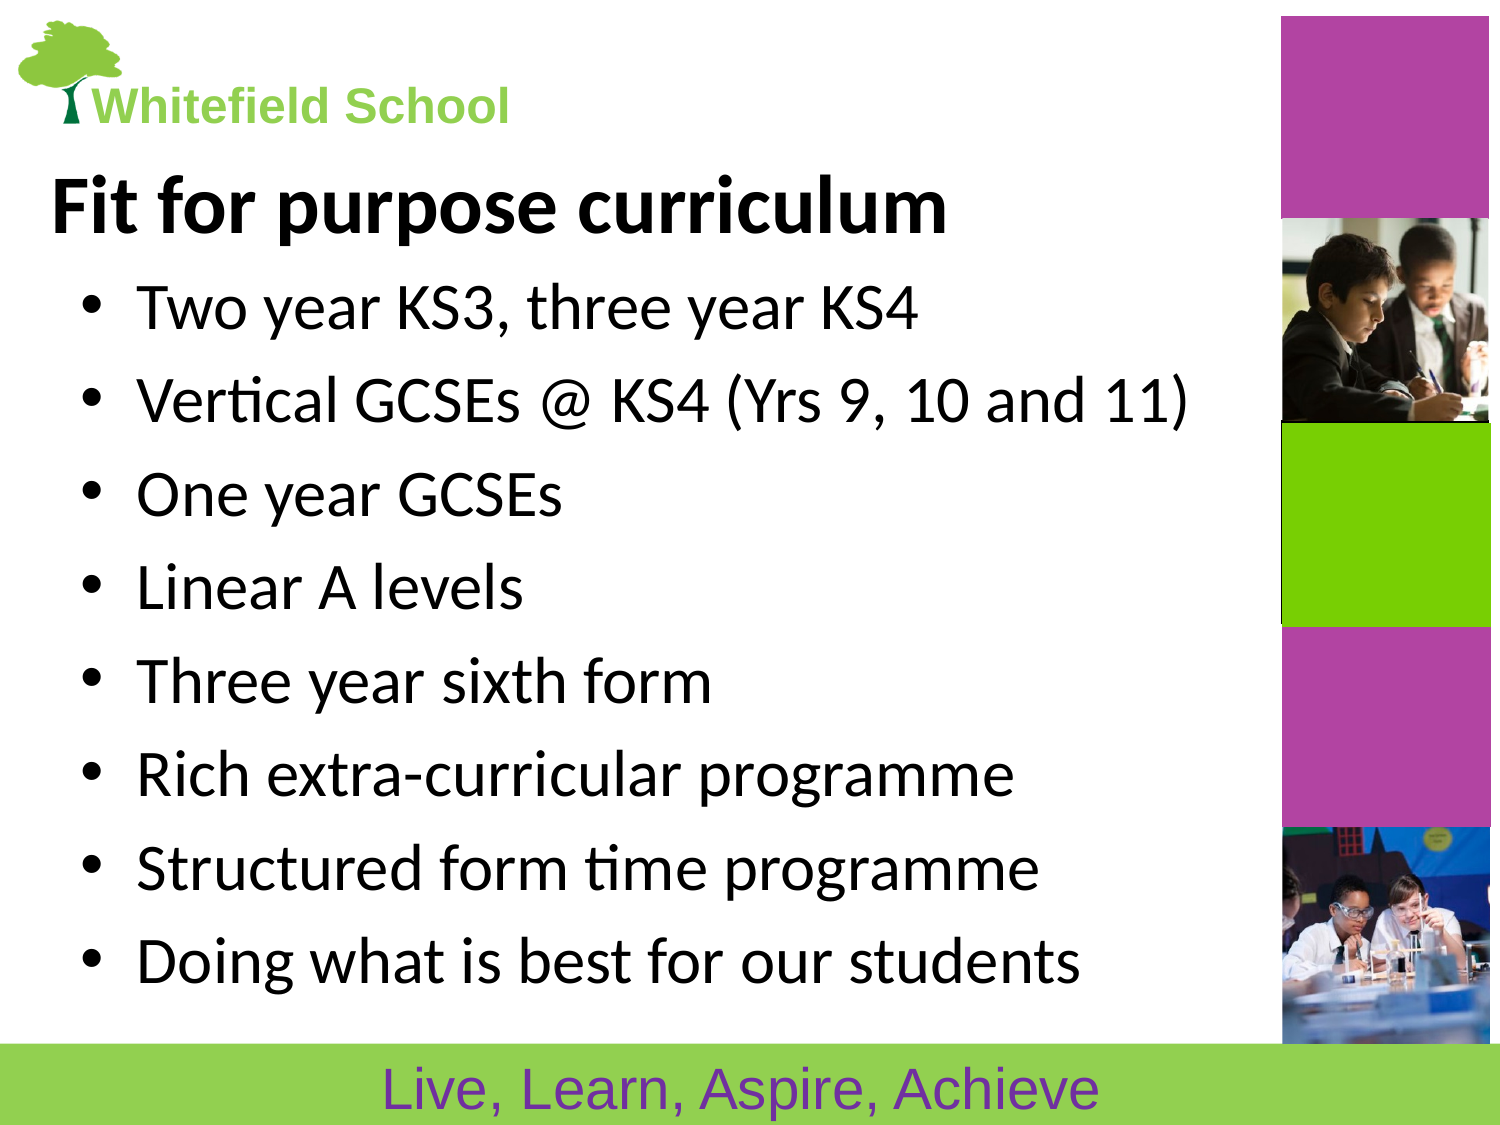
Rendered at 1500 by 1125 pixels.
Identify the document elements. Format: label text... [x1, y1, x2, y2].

text_box Live, Learn, Aspire, Achieve [0, 1043, 1500, 1125]
text_box Fit for purpose curriculum [36, 106, 1277, 295]
picture [5, 18, 126, 137]
text_box Whitefield School [130, 66, 561, 106]
picture [1281, 15, 1491, 1044]
text_box Two year KS3, three year KS4 Vertical GCSEs @ KS4 (Yrs 9, 10 and 11) One year GCSEs Linear A levels Three year sixth form Rich extra-curricular programme Structured form time programme Doing what is best for our students [65, 255, 1247, 1044]
